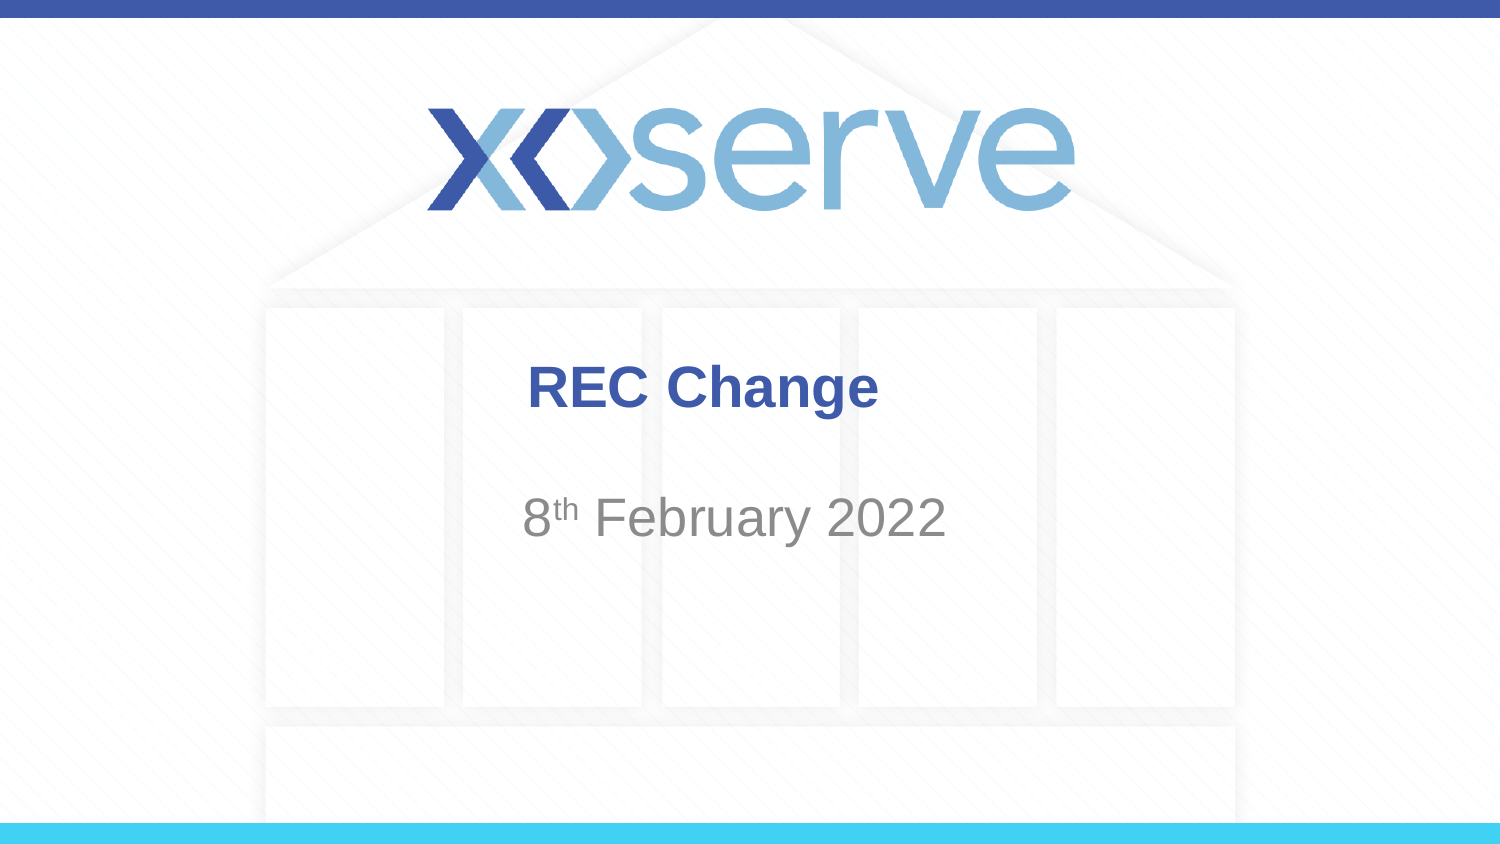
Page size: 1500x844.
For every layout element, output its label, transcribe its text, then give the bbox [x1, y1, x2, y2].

picture [0, 0, 1500, 844]
title REC Change [90, 297, 1366, 479]
subtitle 8th February 2022 [202, 480, 1253, 696]
